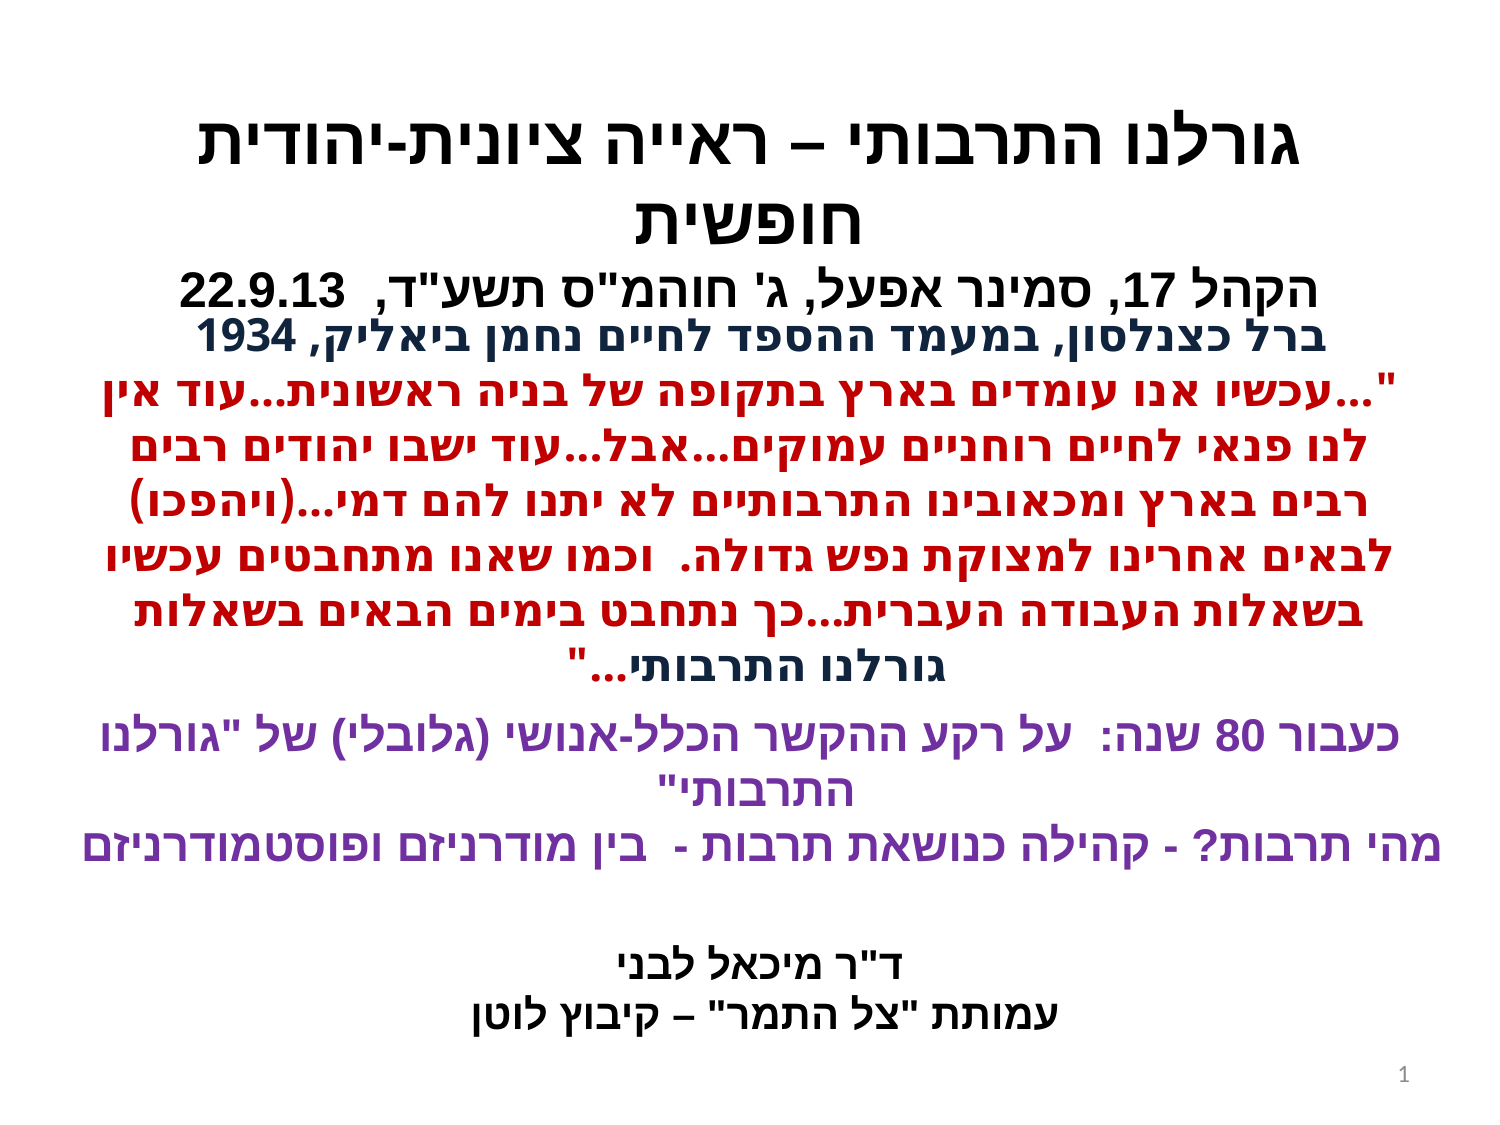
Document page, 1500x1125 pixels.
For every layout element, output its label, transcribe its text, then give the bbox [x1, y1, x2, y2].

text_box כעבור 80 שנה: על רקע ההקשר הכלל-אנושי (גלובלי) של "גורלנו התרבותי" מהי תרבות? - קהילה כנושאת תרבות - בין מודרניזם ופוסטמודרניזם [0, 697, 1500, 878]
text_box גורלנו התרבותי – ראייה ציונית-יהודית חופשית הקהל 17, סמינר אפעל, ג' חוהמ"ס תשע"ד, 22.9.13 [64, 90, 1436, 243]
slide_number 1 [1074, 1042, 1425, 1103]
text_box ברל כצנלסון, במעמד ההספד לחיים נחמן ביאליק, 1934 "...עכשיו אנו עומדים בארץ בתקופה של בניה ראשונית...עוד אין לנו פנאי לחיים רוחניים עמוקים...אבל...עוד ישבו יהודים רבים רבים בארץ ומכאובינו התרבותיים לא יתנו להם דמי...(ויהפכו) לבאים אחרינו למצוקת נפש גדולה. וכמו שאנו מתחבטים עכשיו בשאלות העבודה העברית...כך נתחבט בימים הבאים בשאלות גורלנו התרבותי..." [64, 243, 1436, 697]
text_box ד"ר מיכאל לבני עמותת "צל התמר" – קיבוץ לוטן [64, 930, 1466, 1046]
